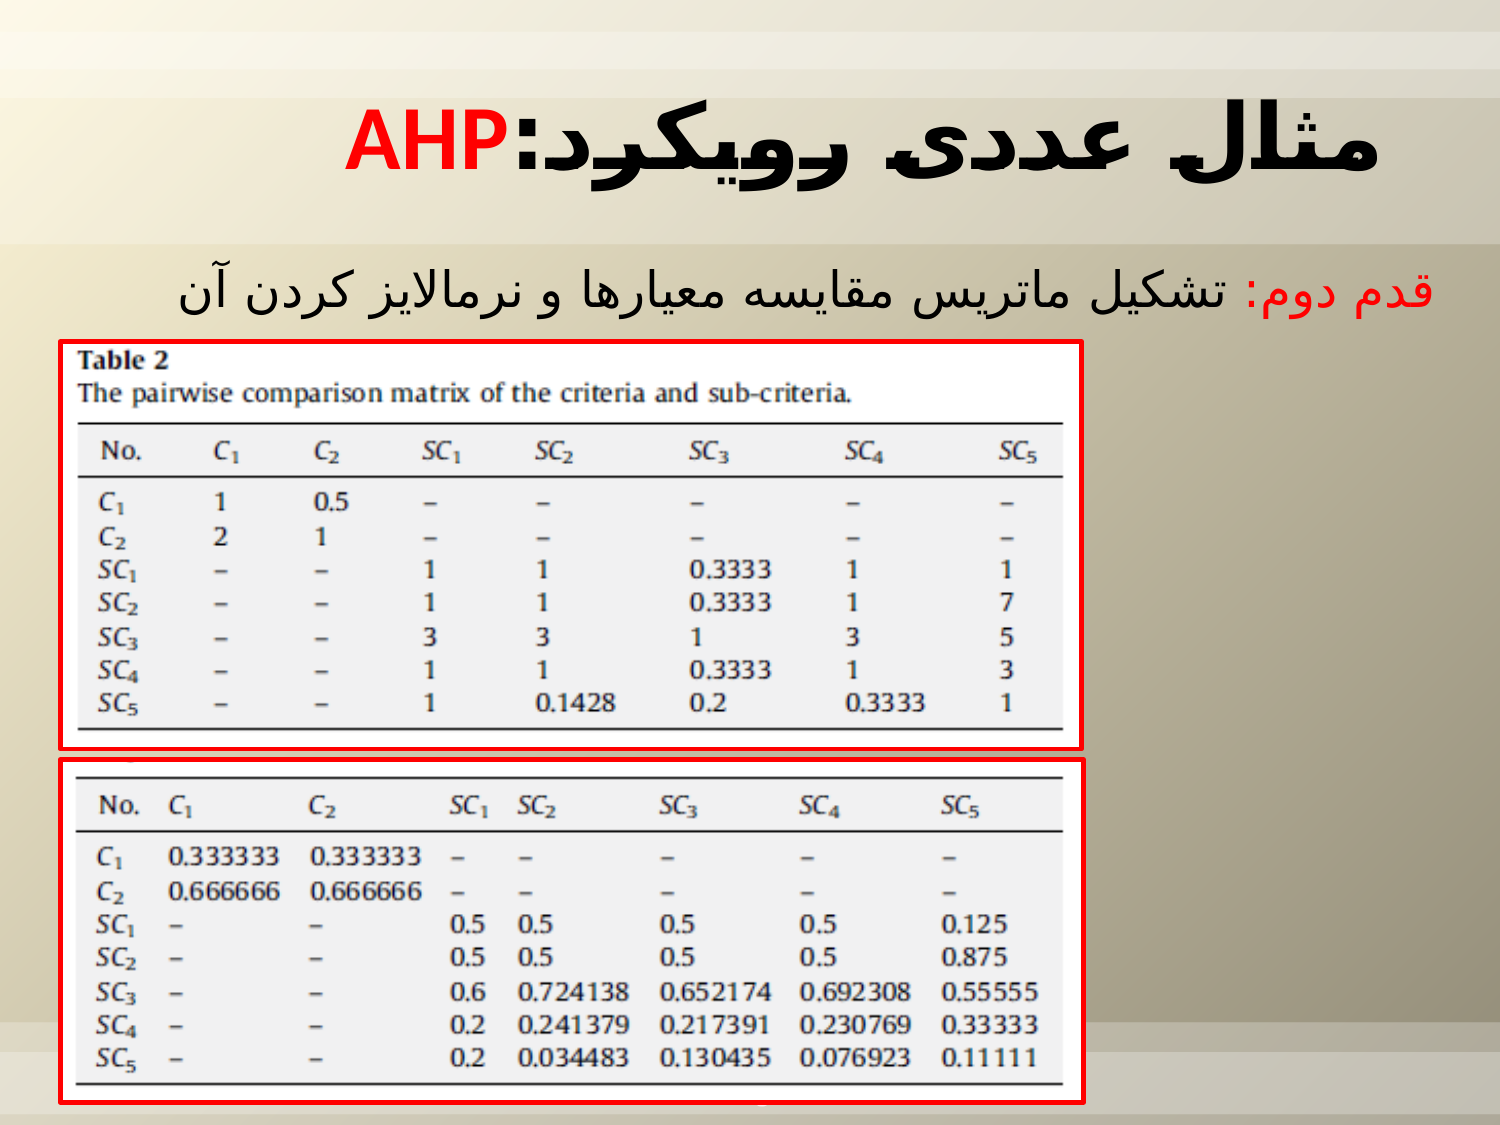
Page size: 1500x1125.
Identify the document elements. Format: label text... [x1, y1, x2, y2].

title مثال عددی رویکرد:AHP [312, 50, 1400, 196]
picture [0, 0, 1500, 1125]
text_box با وجود این همه تنوع در تکنیکهای تصمیم گیری چه کنیم؟؟؟ [62, 341, 1093, 757]
footer © irmgn.ir [988, 340, 1096, 1107]
text_box قدم دوم: تشکیل ماتریس مقایسه معیارها و نرمالایز کردن آن [162, 249, 1450, 325]
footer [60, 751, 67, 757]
